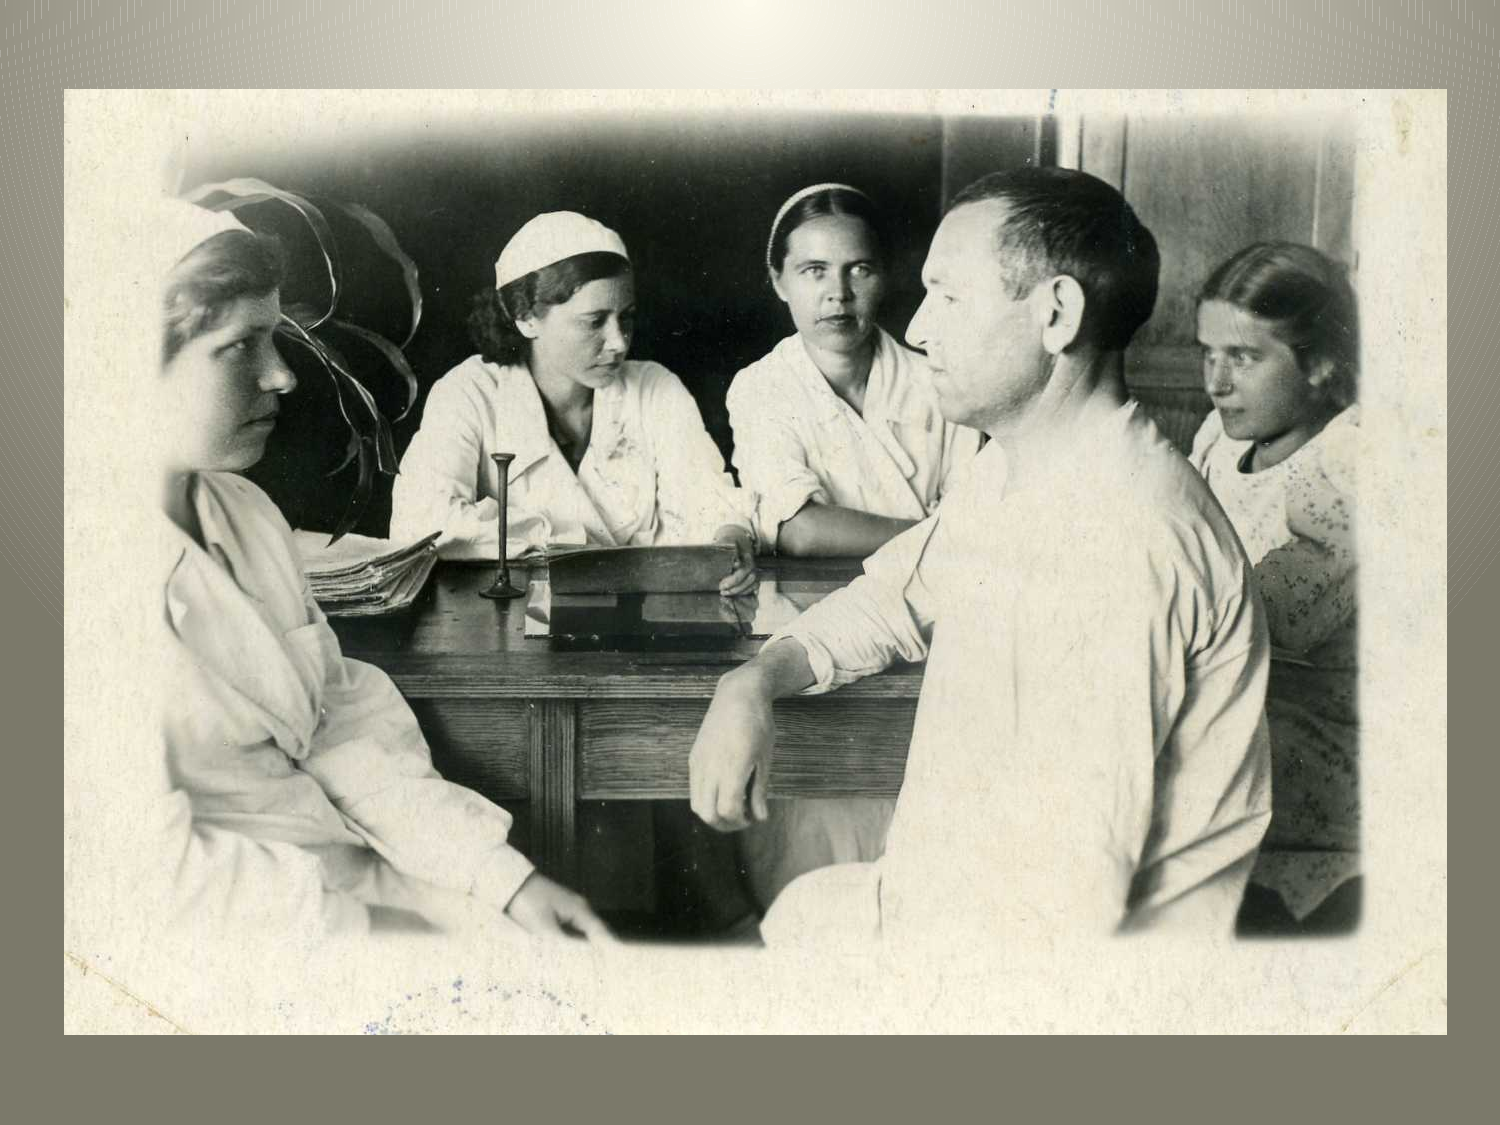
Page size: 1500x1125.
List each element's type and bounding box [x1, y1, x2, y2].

list [64, 89, 1447, 1036]
